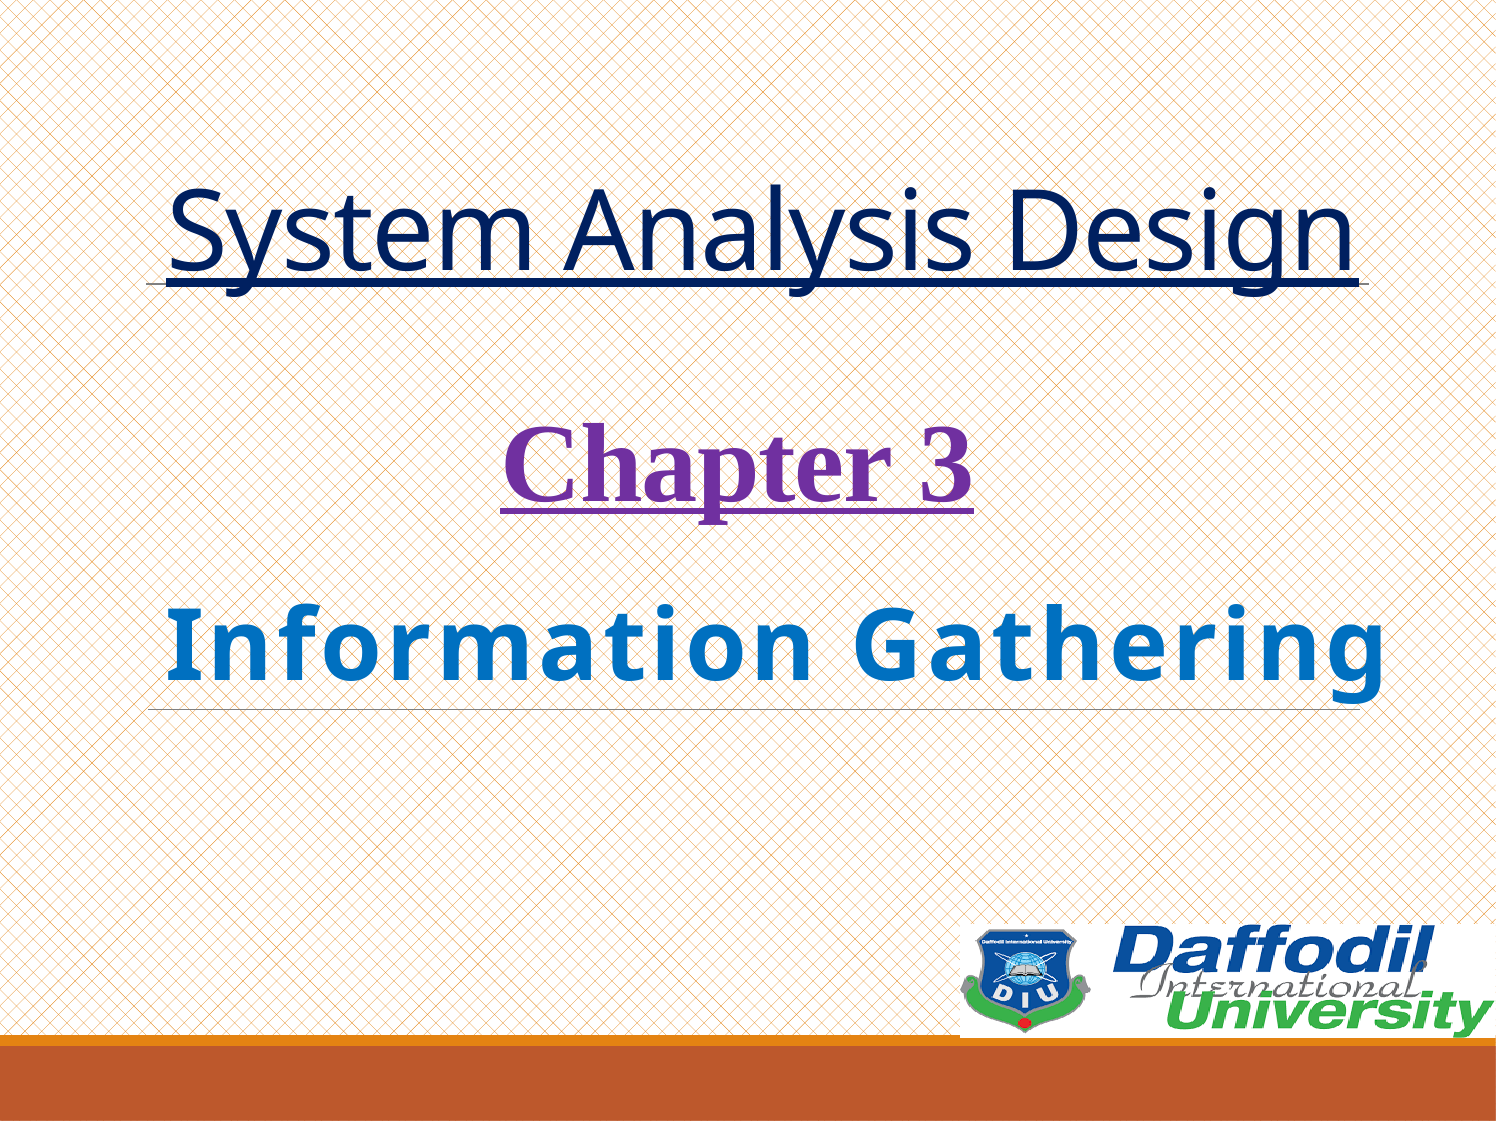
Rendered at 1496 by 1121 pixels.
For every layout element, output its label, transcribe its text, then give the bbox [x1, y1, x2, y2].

text_box Chapter 3 [393, 418, 1082, 532]
text_box System Analysis Design [93, 74, 1432, 300]
picture [959, 924, 1496, 1038]
text_box Information Gathering [72, 587, 1484, 715]
